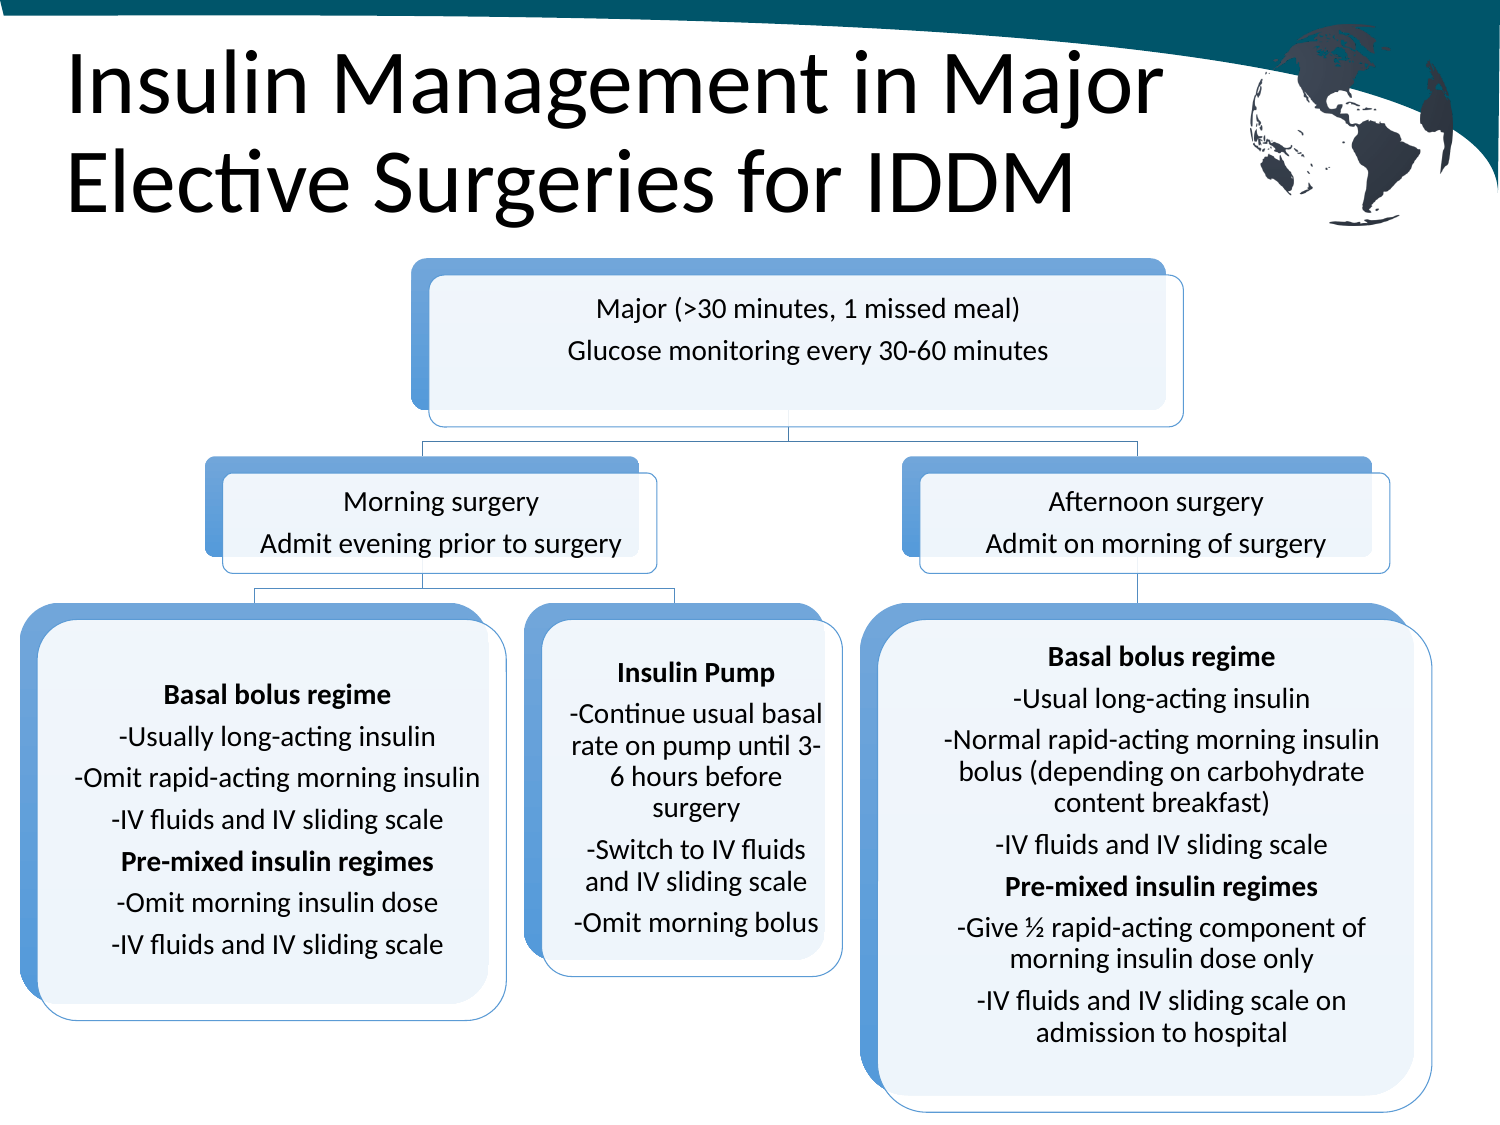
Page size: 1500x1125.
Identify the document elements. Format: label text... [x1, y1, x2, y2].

title Insulin Management in Major Elective Surgeries for IDDM [50, 24, 1250, 243]
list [19, 245, 1432, 1125]
